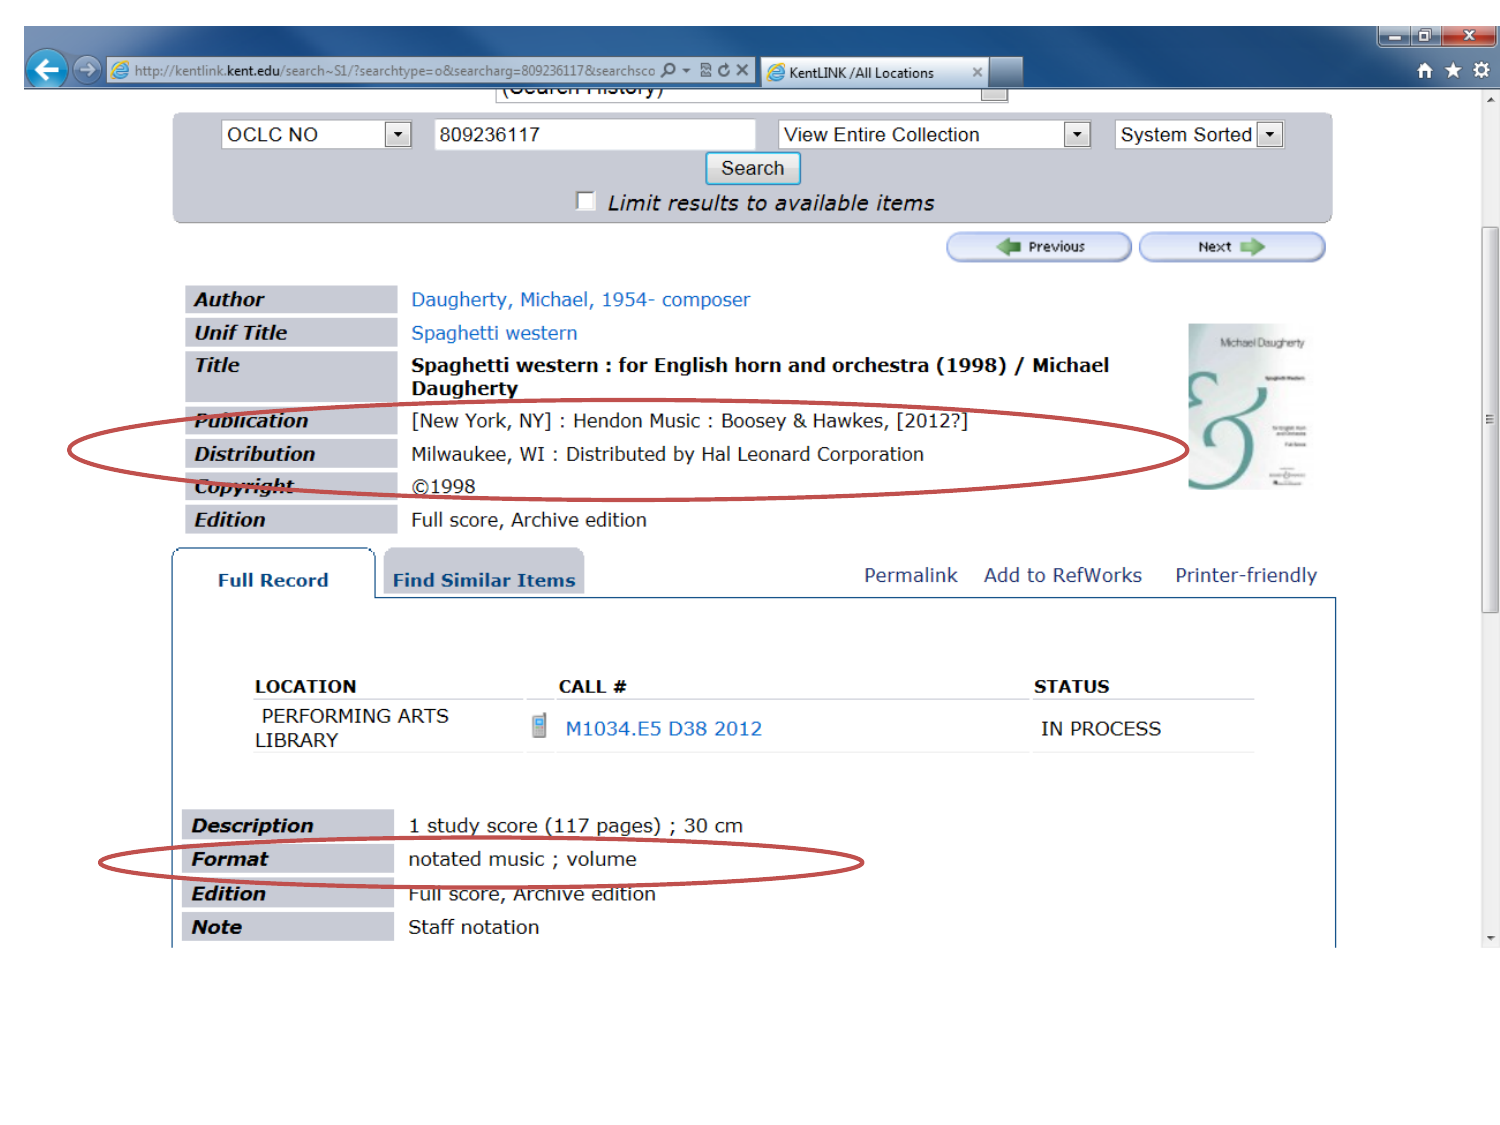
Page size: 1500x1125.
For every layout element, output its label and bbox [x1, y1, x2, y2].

picture [24, 26, 1500, 949]
